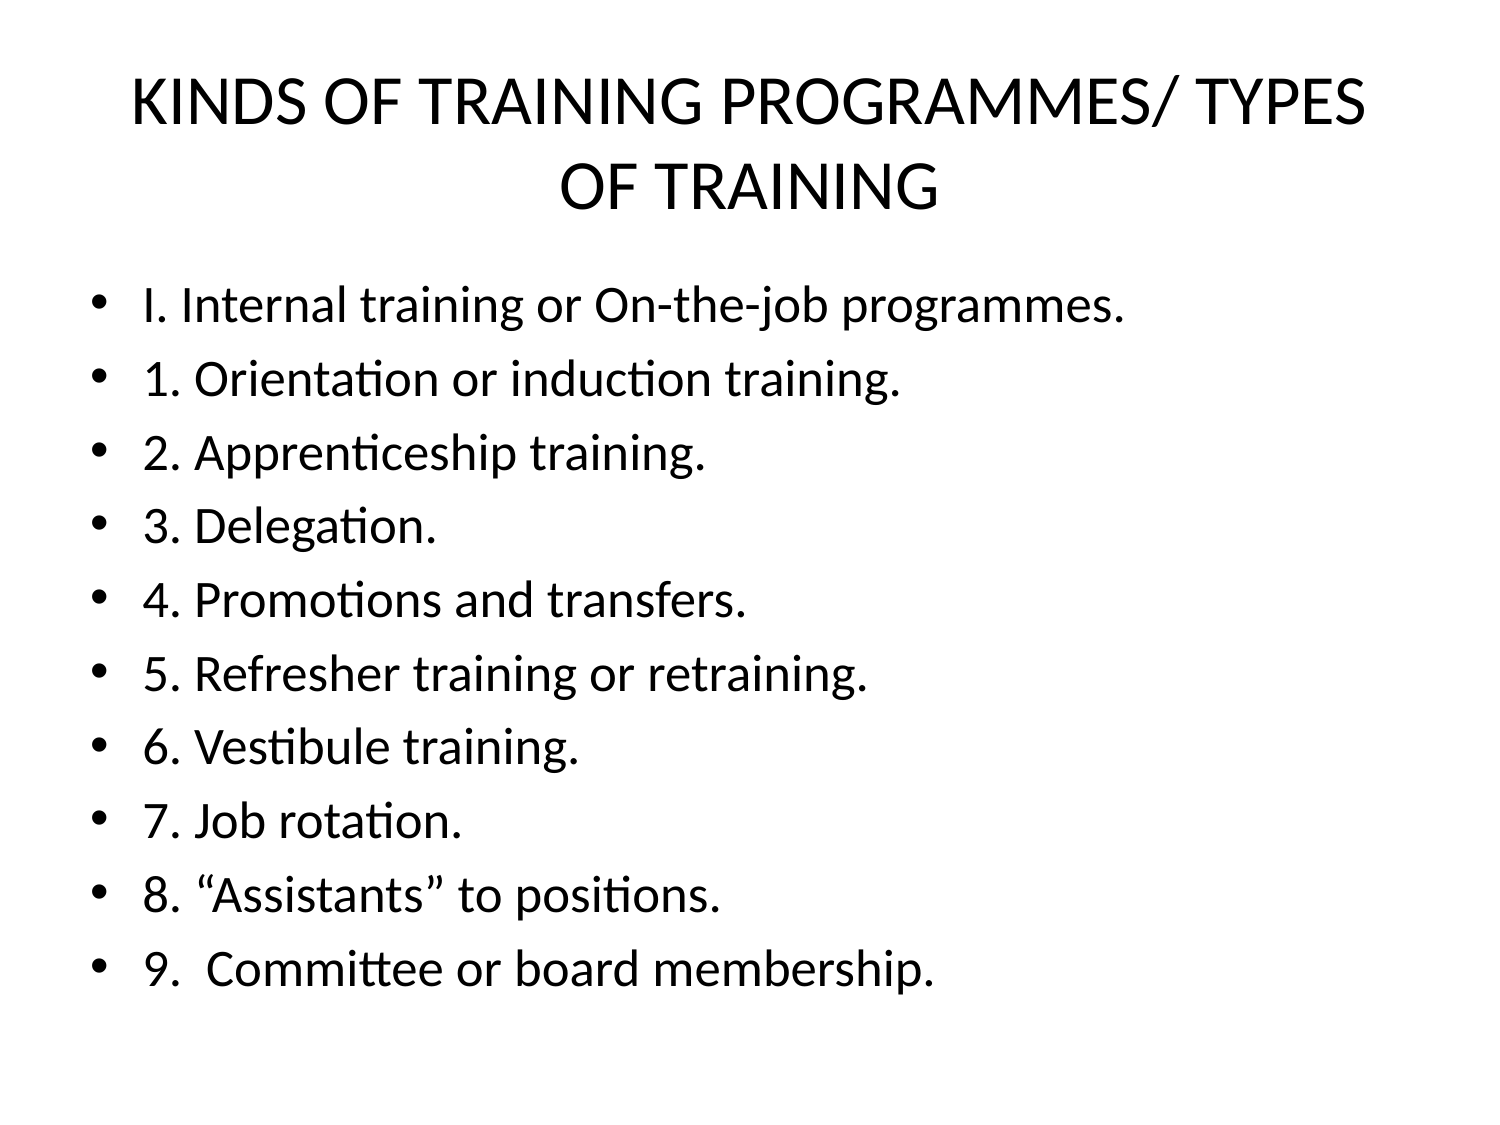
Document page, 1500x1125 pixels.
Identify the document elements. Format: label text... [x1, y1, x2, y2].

list I. Internal training or On-the-job programmes. 1. Orientation or induction training. 2. Apprenticeship training. 3. Delegation. 4. Promotions and transfers. 5. Refresher training or retraining. 6. Vestibule training. 7. Job rotation. 8. “Assistants” to positions. 9. Committee or board membership. [75, 262, 1425, 1005]
title KINDS OF TRAINING PROGRAMMES/ TYPES OF TRAINING [75, 45, 1425, 233]
